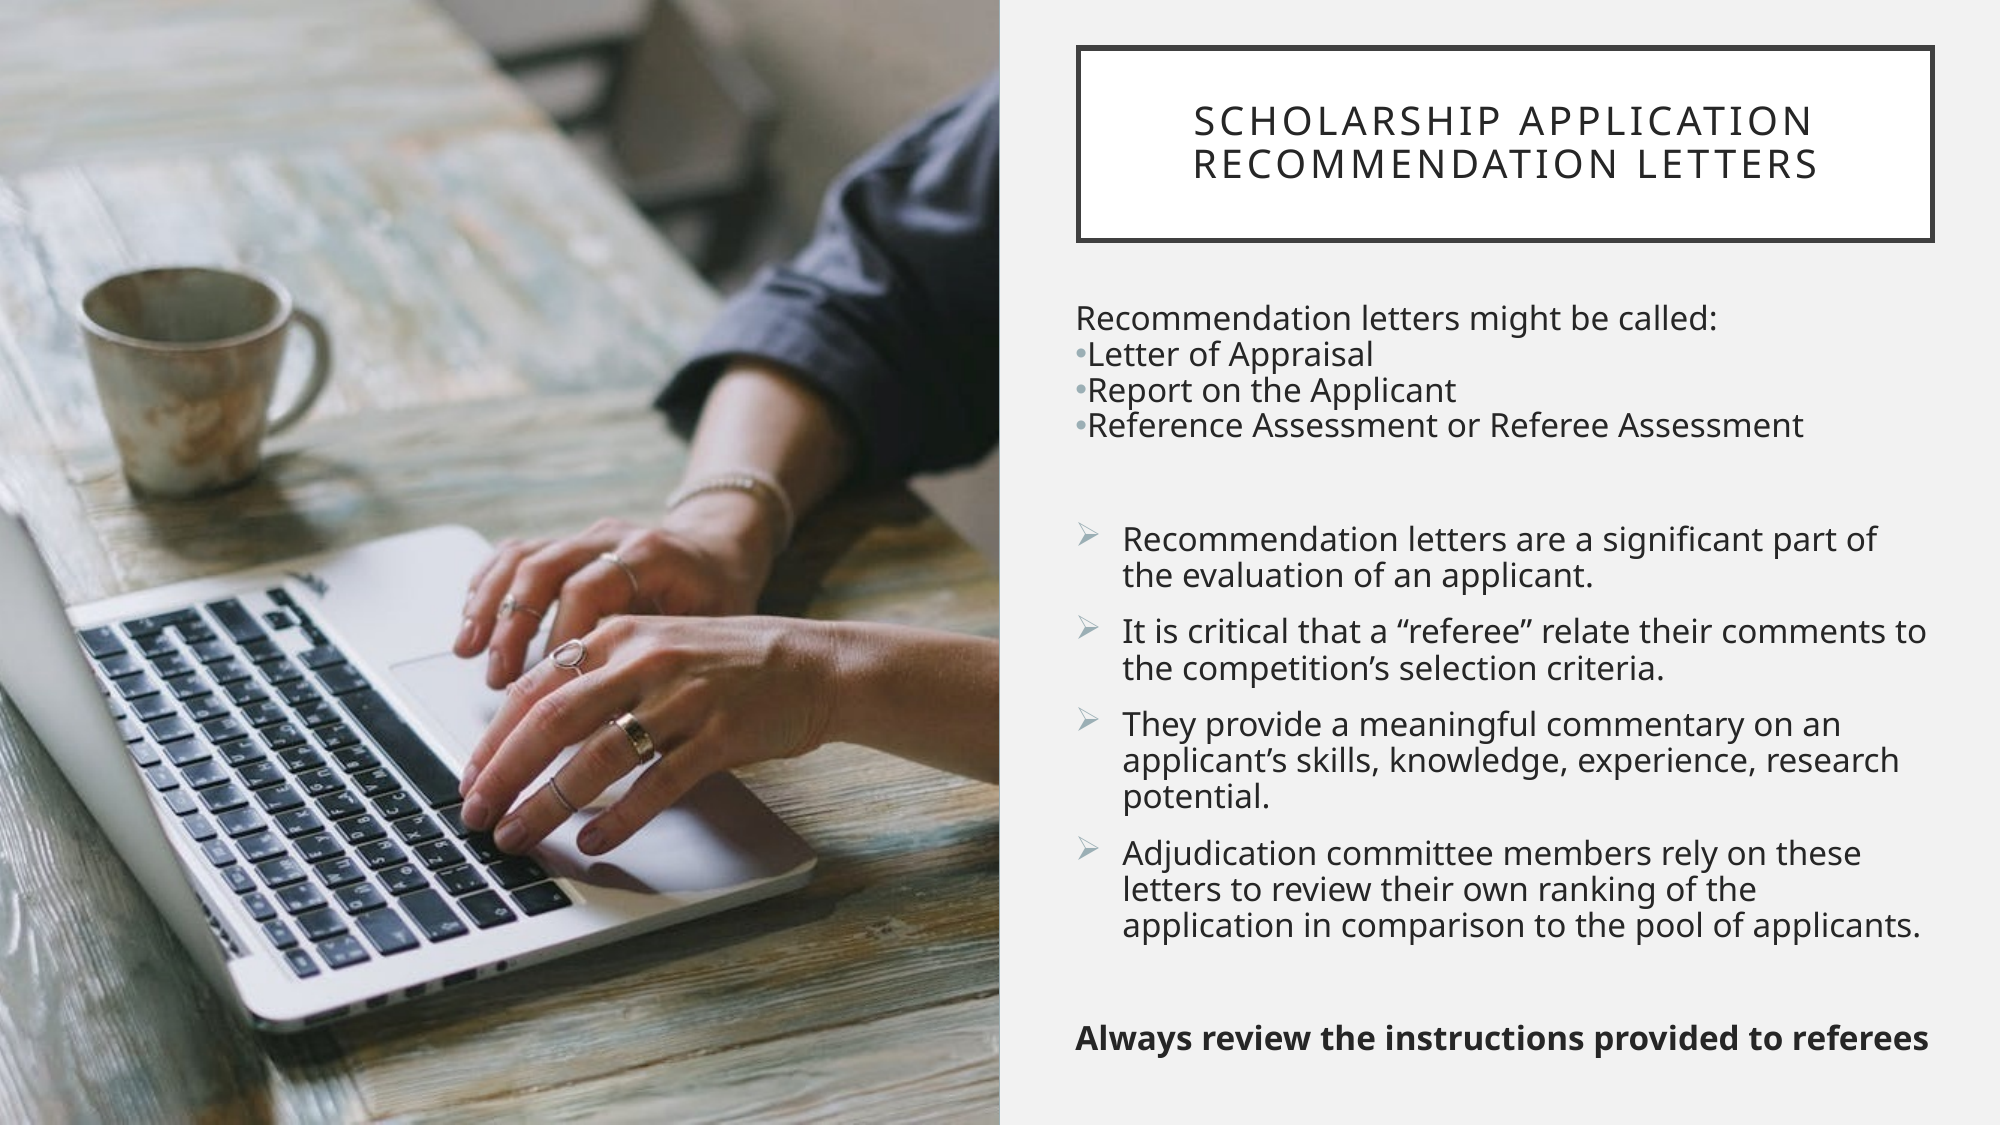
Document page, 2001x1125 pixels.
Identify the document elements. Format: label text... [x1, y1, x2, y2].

picture [0, 0, 999, 1125]
title Scholarship Application Recommendation Letters [1076, 45, 1935, 243]
text_box Recommendation letters might be called: Letter of Appraisal Report on the Applicant Reference Assessment or Referee Assessment Recommendation letters are a significant part of the evaluation of an applicant. It is critical that a “referee” relate their comments to the competition’s selection criteria. They provide a meaningful commentary on an applicant’s skills, knowledge, experience, research potential. Adjudication committee members rely on these letters to review their own ranking of the application in comparison to the pool of applicants. Always review the instructions provided to referees [1060, 293, 1951, 1060]
